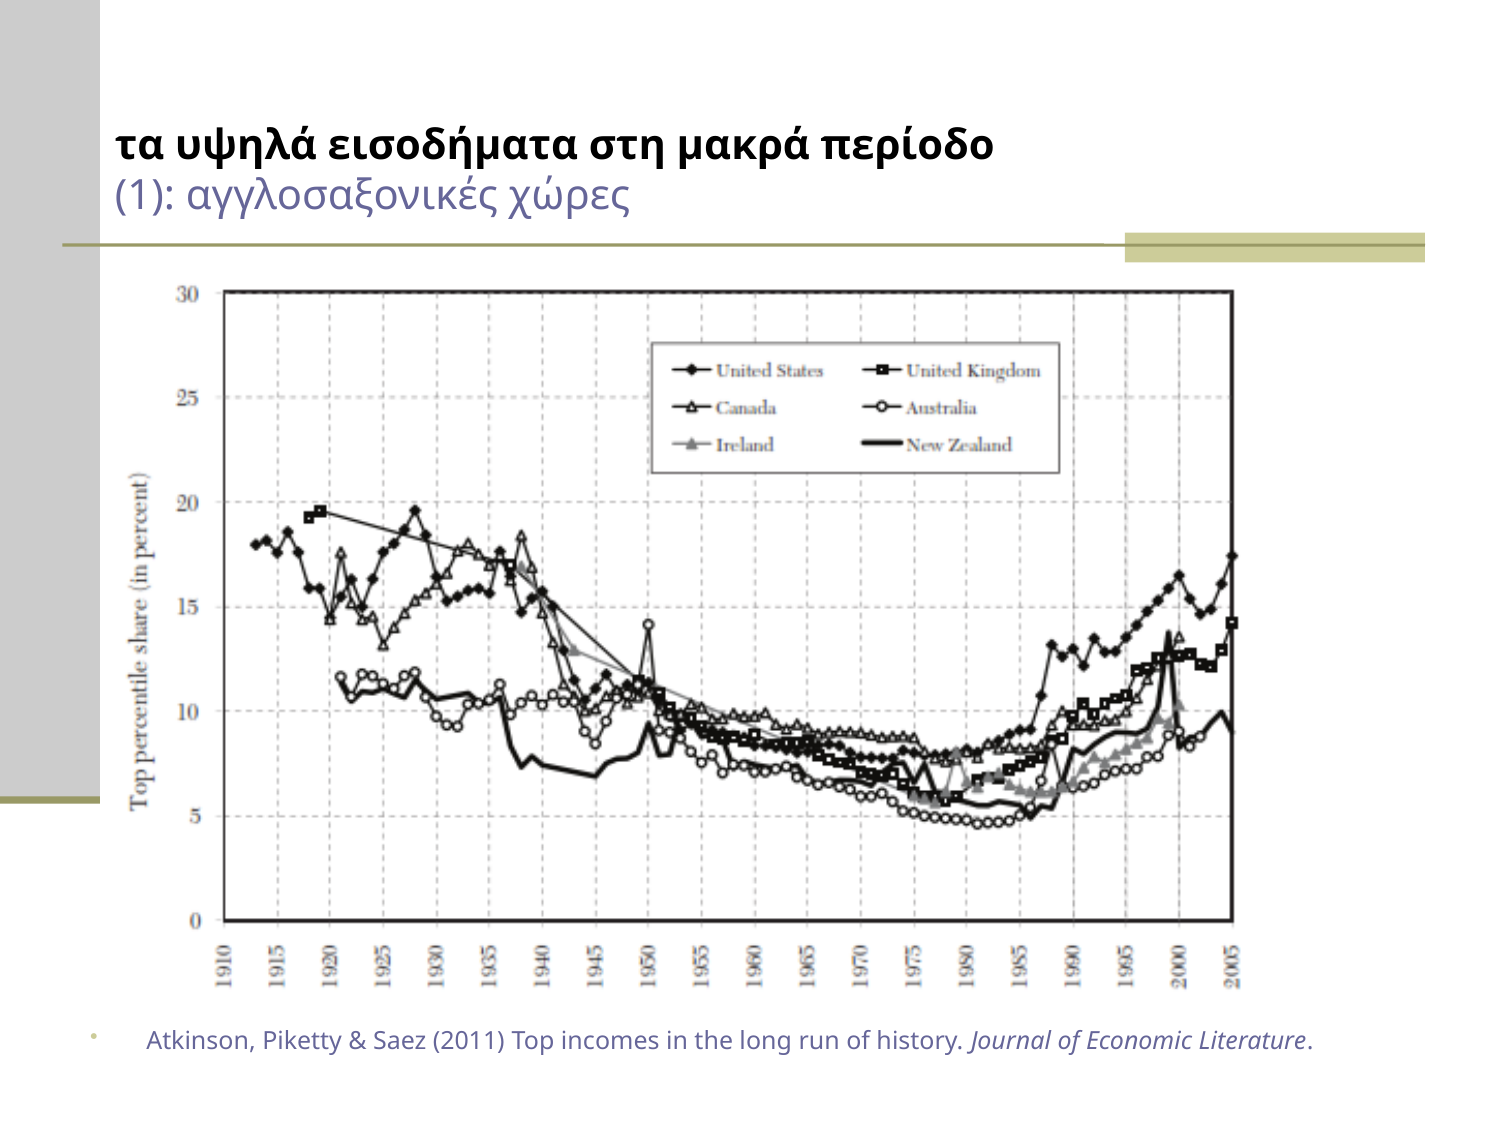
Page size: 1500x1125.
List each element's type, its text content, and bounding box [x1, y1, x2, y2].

list Atkinson, Piketty & Saez (2011) Top incomes in the long run of history. Journal of Economic Literature. [75, 1011, 1500, 1083]
text_box τα υψηλά εισοδήματα στη μακρά περίοδο (1): αγγλοσαξονικές χώρες [100, 0, 1471, 225]
picture [111, 278, 1282, 1003]
